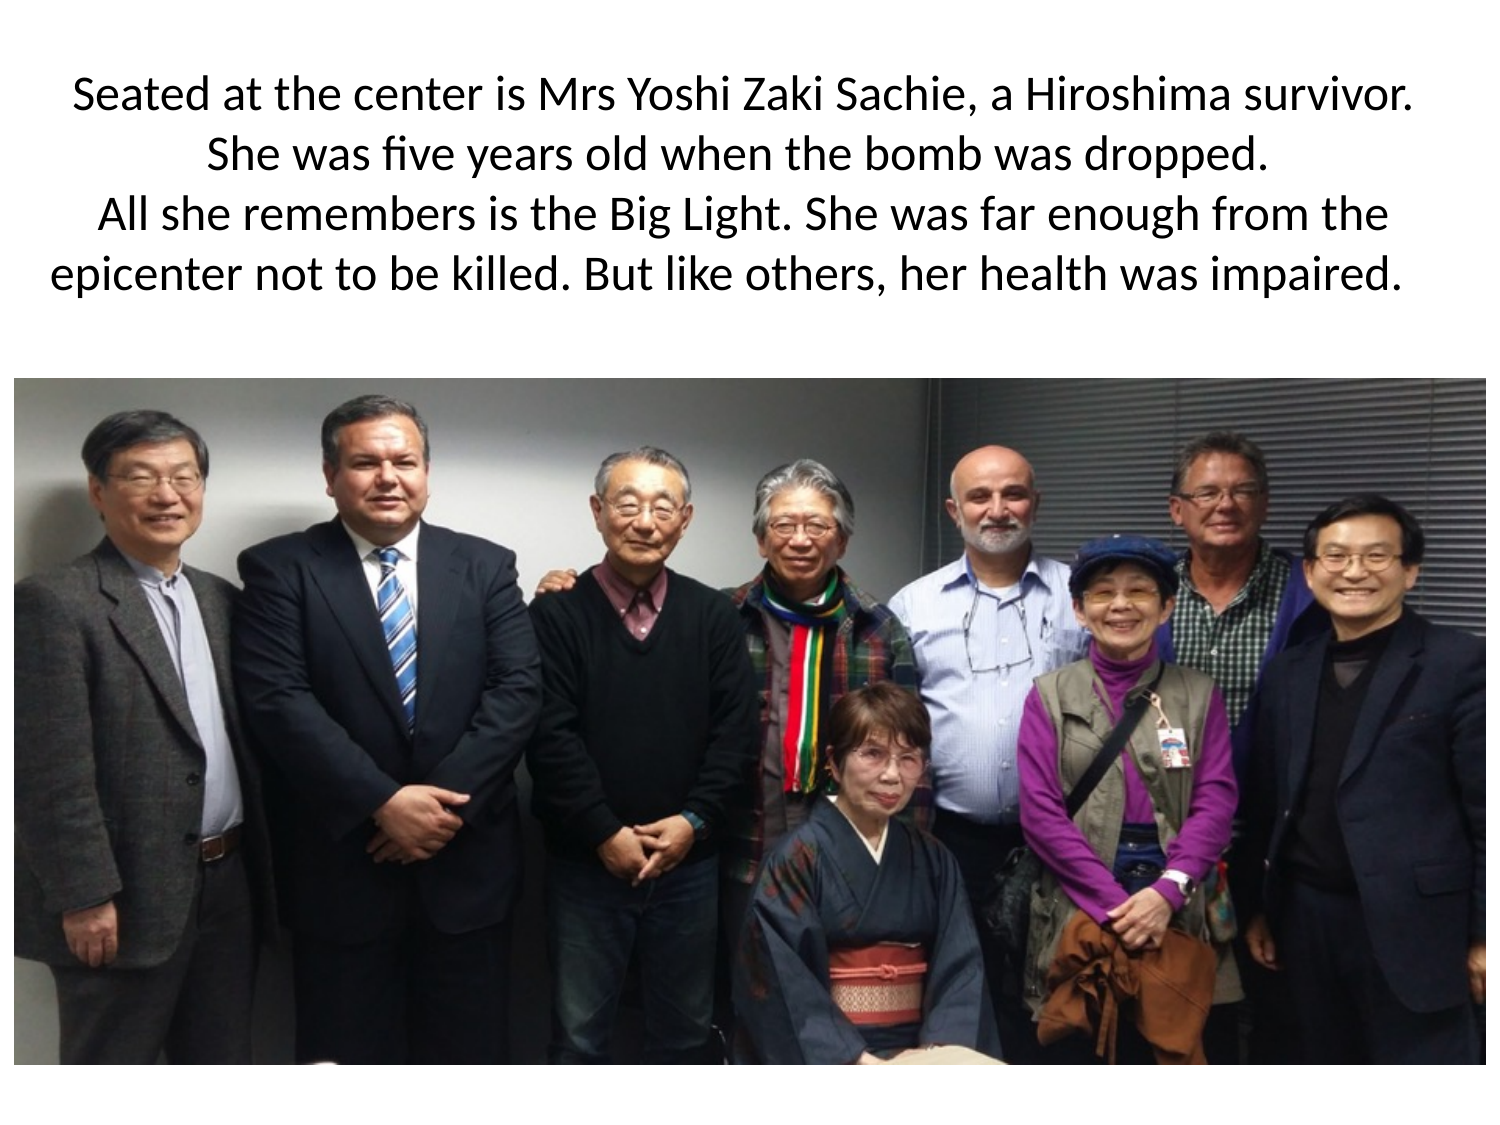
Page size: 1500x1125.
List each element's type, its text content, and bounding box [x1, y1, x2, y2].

title Seated at the center is Mrs Yoshi Zaki Sachie, a Hiroshima survivor. She was five years old when the bomb was dropped. All she remembers is the Big Light. She was far enough from the epicenter not to be killed. But like others, her health was impaired. [31, 45, 1457, 317]
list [14, 377, 1486, 1065]
